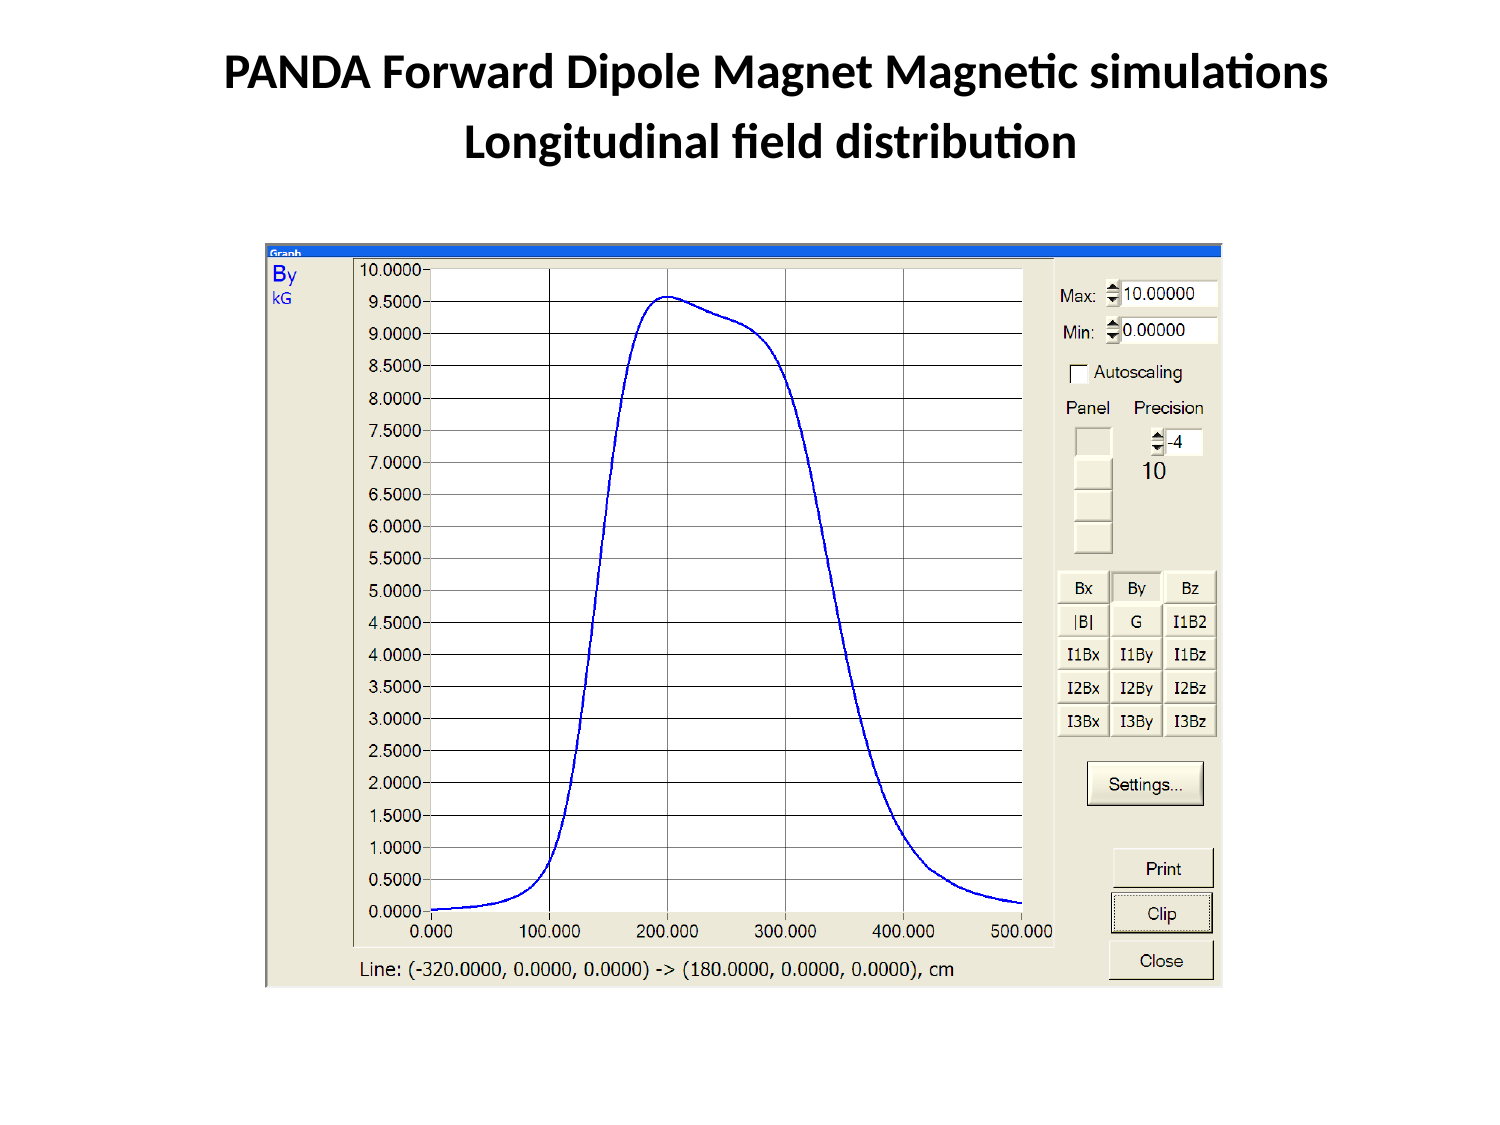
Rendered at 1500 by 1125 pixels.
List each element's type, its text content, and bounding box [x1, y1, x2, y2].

picture [265, 243, 1223, 988]
text_box PANDA Forward Dipole Magnet Magnetic simulations Longitudinal field distribution [112, 30, 1441, 220]
